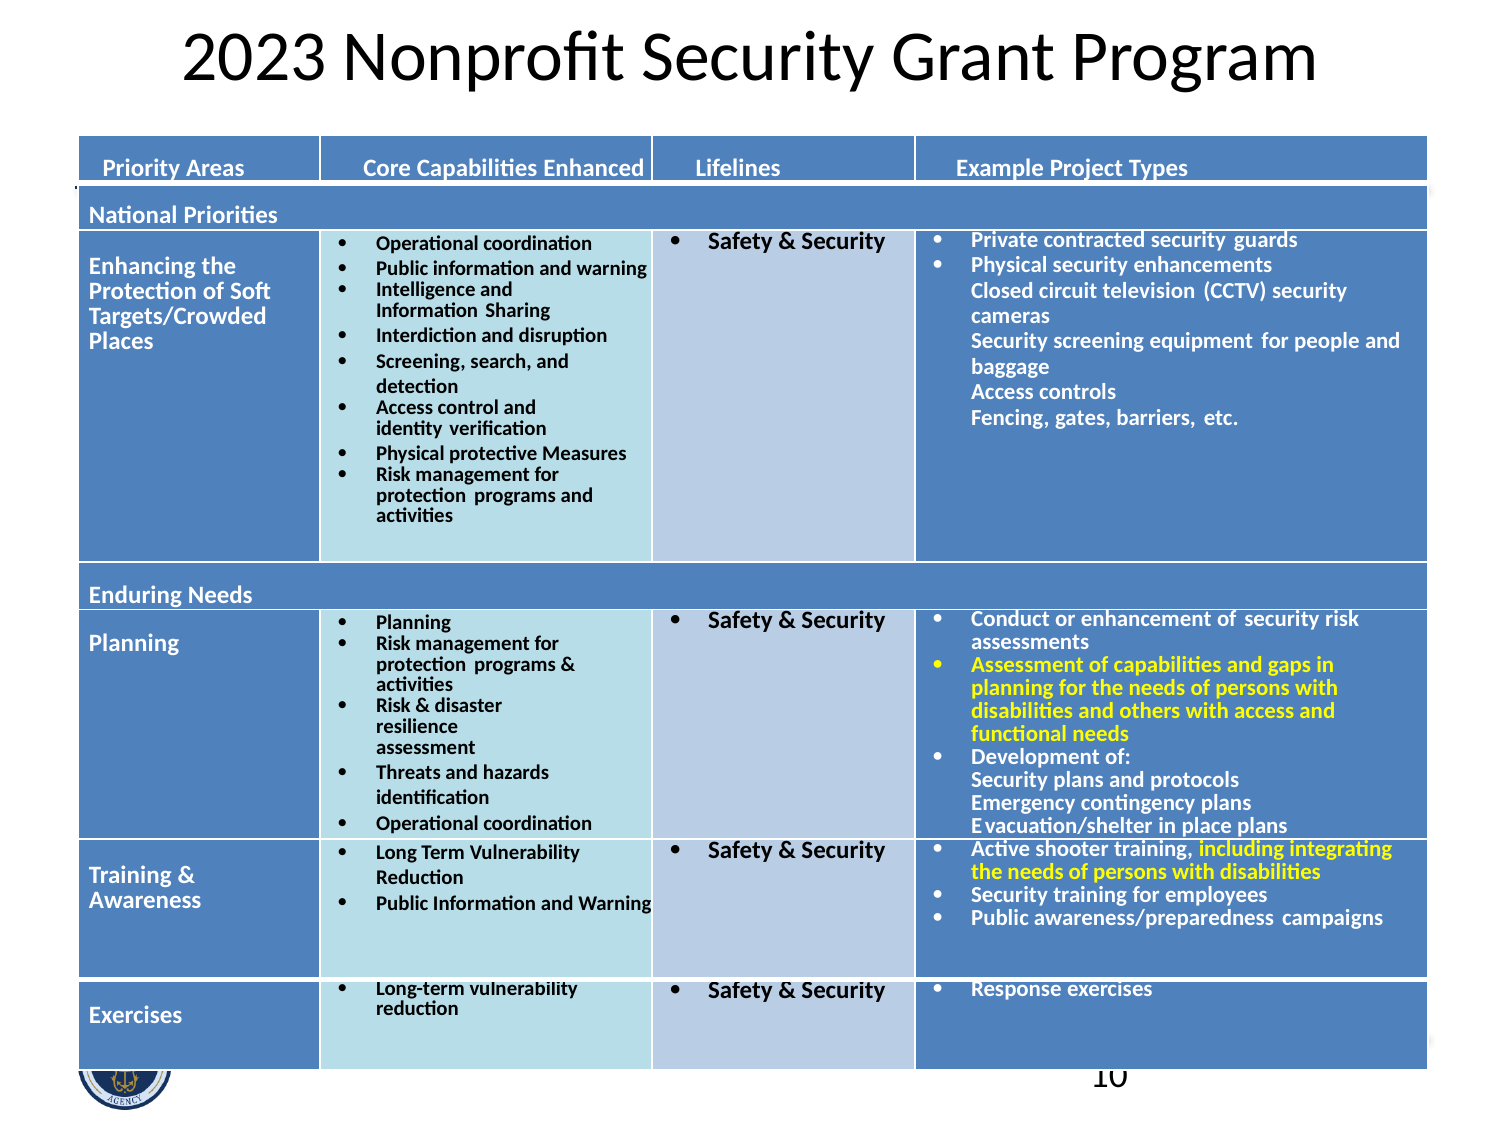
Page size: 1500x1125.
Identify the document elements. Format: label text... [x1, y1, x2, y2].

table_header Priority Areas [79, 136, 319, 180]
table_cell Enhancing the Protection of Soft Targets/Crowded Places [79, 231, 319, 561]
table_cell Safety & Security [653, 982, 914, 1069]
table_cell Private contracted security guards Physical security enhancements Closed circuit television (CCTV) security cameras Security screening equipment for people and baggage Access controls Fencing, gates, barriers, etc. [916, 231, 1427, 561]
table_header Core Capabilities Enhanced [321, 136, 651, 180]
table_cell Safety & Security [653, 840, 914, 977]
table_header Example Project Types [916, 136, 1427, 180]
title 2023 Nonprofit Security Grant Program [75, 18, 1425, 107]
table_header Lifelines [653, 136, 914, 180]
table_cell Safety & Security [653, 231, 914, 561]
picture [74, 1012, 175, 1113]
table_cell Long Term Vulnerability Reduction Public Information and Warning [321, 840, 651, 977]
table_cell Active shooter training, including integrating the needs of persons with disabilities Security training for employees Public awareness/preparedness campaigns [916, 840, 1427, 977]
table_cell Enduring Needs [79, 563, 1427, 609]
table_cell Long-term vulnerability reduction [321, 982, 651, 1069]
slide_number 10 [1074, 1071, 1425, 1103]
table_cell Conduct or enhancement of security risk assessments Assessment of capabilities and gaps in planning for the needs of persons with disabilities and others with access and functional needs Development of: Security plans and protocols Emergency contingency plans Evacuation/shelter in place plans [916, 610, 1427, 838]
table_cell National Priorities [79, 186, 1427, 229]
table_cell Operational coordination Public information and warning Intelligence and Information Sharing Interdiction and disruption Screening, search, and detection Access control and identity verification Physical protective Measures Risk management for protection programs and activities [321, 231, 651, 561]
table_cell Response exercises [916, 982, 1427, 1069]
table_cell Planning [79, 610, 319, 838]
table_cell Planning Risk management for protection programs & activities Risk & disaster resilience assessment Threats and hazards identification Operational coordination [321, 610, 651, 838]
table_cell Safety & Security [653, 610, 914, 838]
table_cell Exercises [79, 982, 319, 1069]
table_cell Training & Awareness [79, 840, 319, 977]
